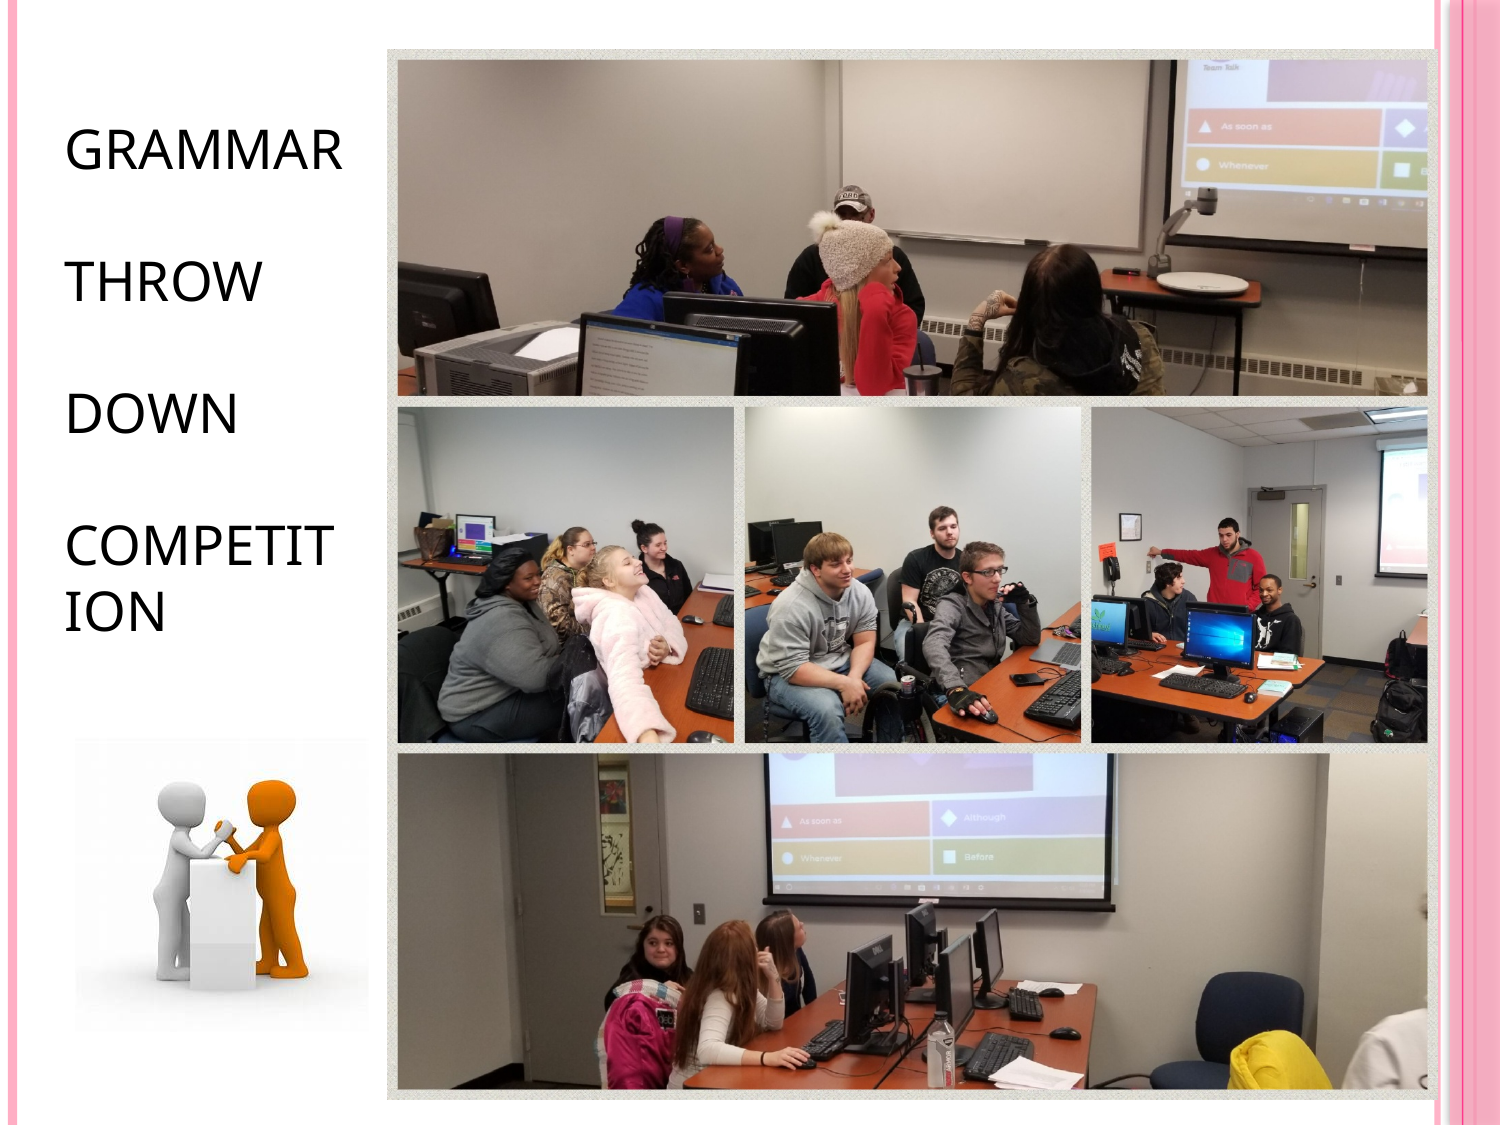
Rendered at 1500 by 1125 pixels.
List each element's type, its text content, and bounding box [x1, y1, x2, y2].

title Grammar Throw down Competition [50, 62, 363, 650]
picture [386, 49, 1438, 1101]
picture [74, 736, 370, 1032]
